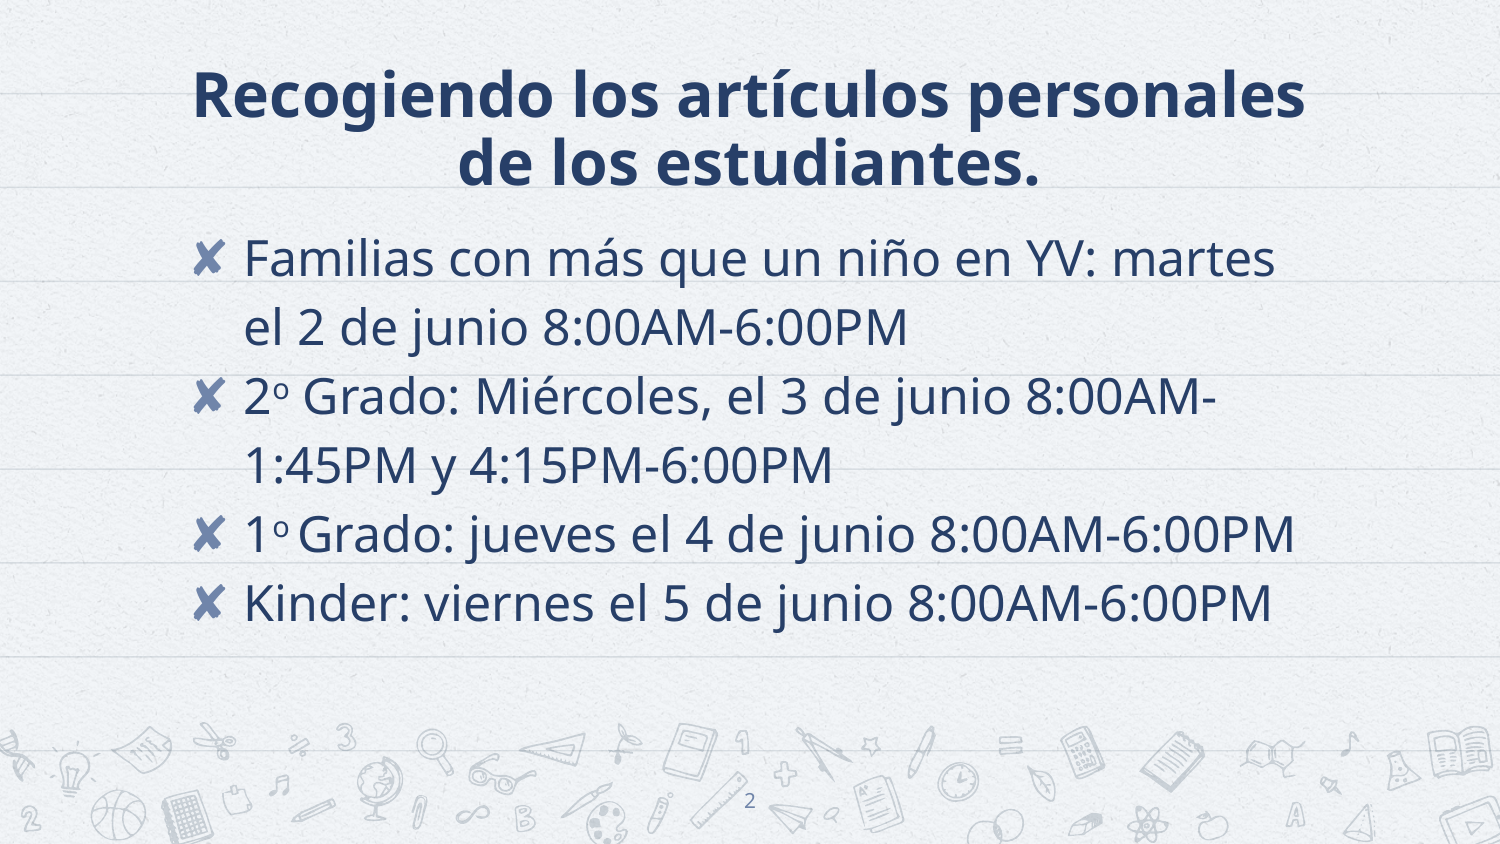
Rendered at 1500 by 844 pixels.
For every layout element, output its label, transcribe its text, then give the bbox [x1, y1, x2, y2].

title Recogiendo los artículos personales de los estudiantes. [168, 108, 1332, 199]
picture [0, 0, 1500, 844]
slide_number 2 [705, 779, 795, 825]
list Familias con más que un niño en YV: martes el 2 de junio 8:00AM-6:00PM 2o Grado: Miércoles, el 3 de junio 8:00AM-1:45PM y 4:15PM-6:00PM 1o Grado: jueves el 4 de junio 8:00AM-6:00PM Kinder: viernes el 5 de junio 8:00AM-6:00PM [168, 217, 1332, 658]
